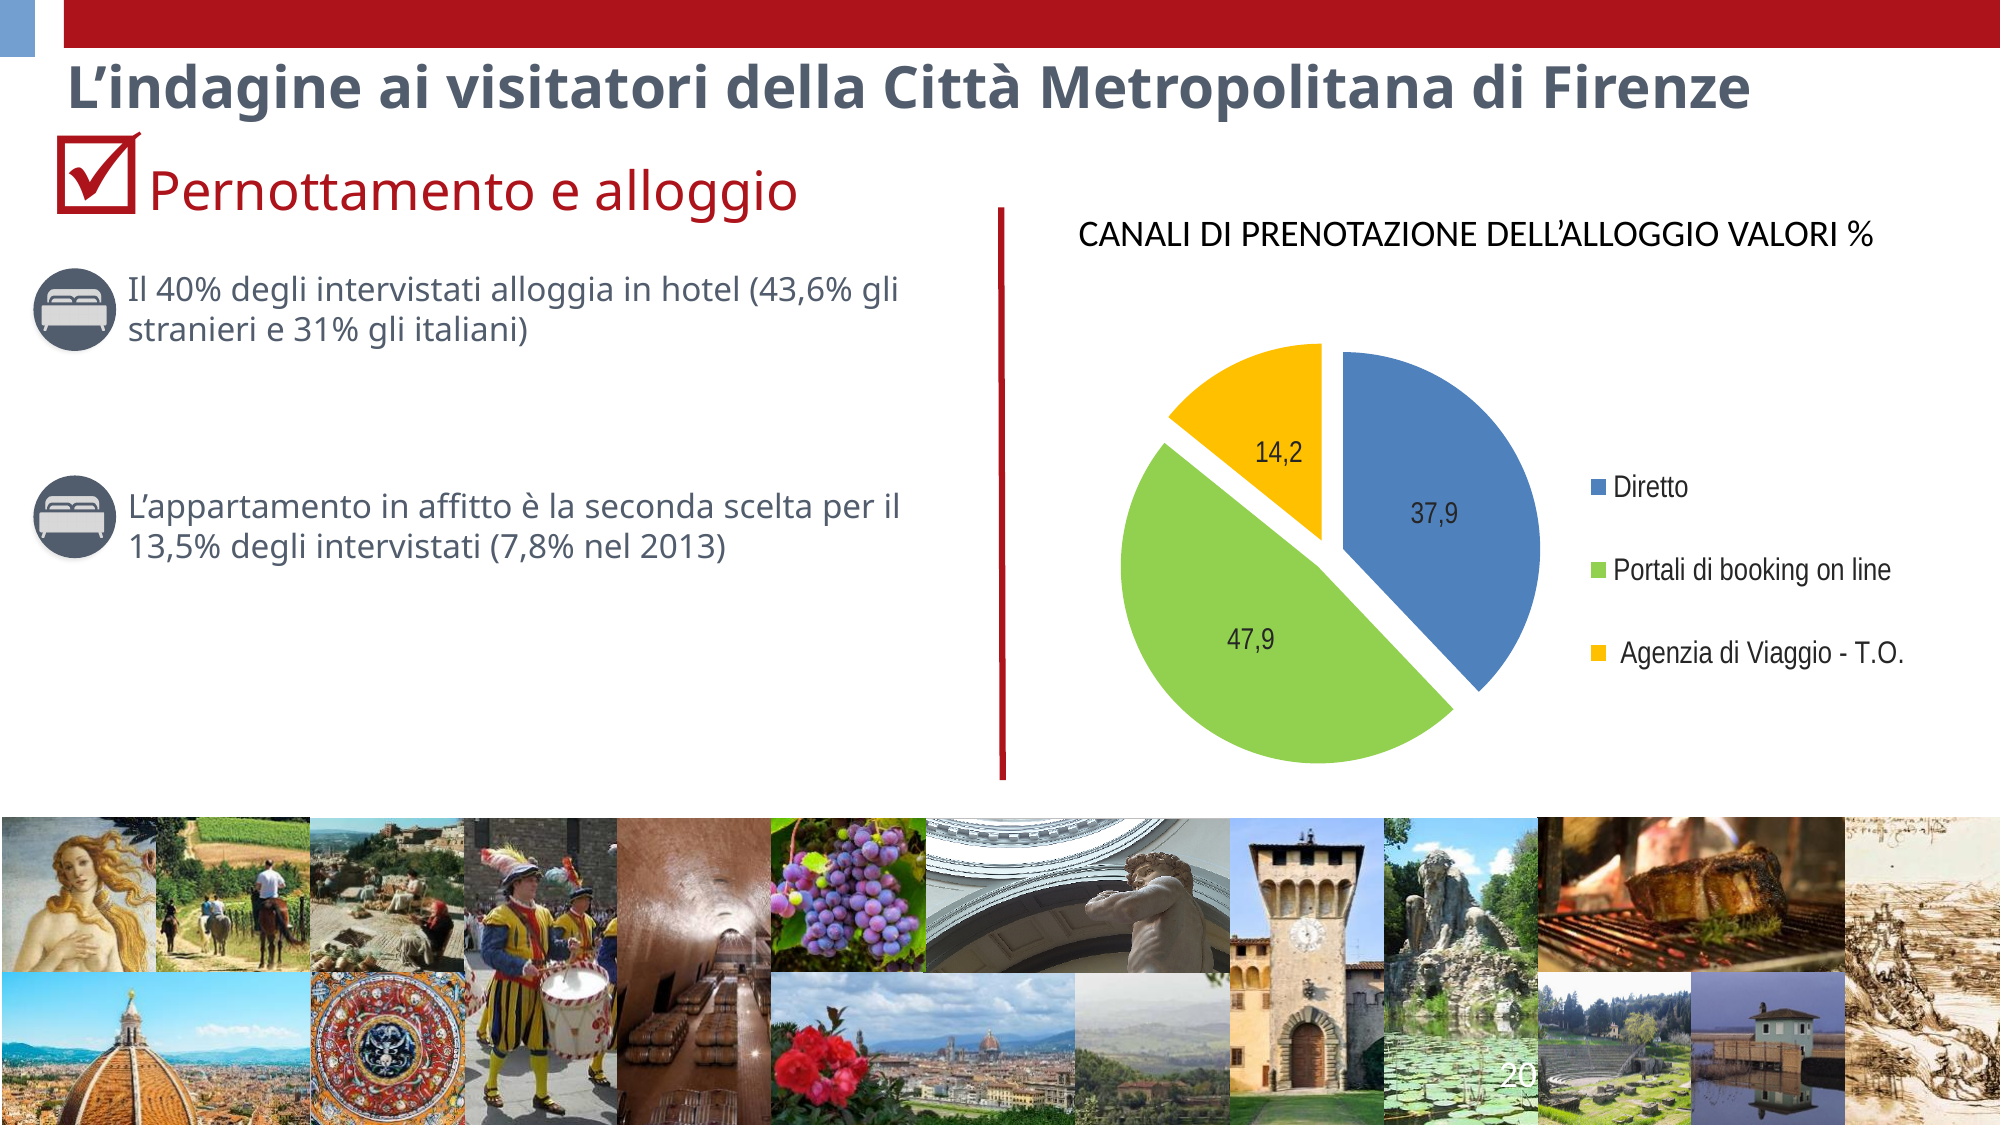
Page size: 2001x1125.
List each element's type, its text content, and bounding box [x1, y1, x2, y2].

text_box Il 40% degli intervistati alloggia in hotel (43,6% gli stranieri e 31% gli italiani) L’appartamento in affitto è la seconda scelta per il 13,5% degli intervistati (7,8% nel 2013) [127, 268, 992, 601]
picture [41, 288, 107, 331]
picture [39, 495, 105, 538]
slide_number 20 [1484, 1042, 1935, 1103]
text_box [32, 474, 118, 560]
picture [2, 817, 2000, 1125]
text_box [32, 267, 118, 353]
text_box L’indagine ai visitatori della Città Metropolitana di Firenze [66, 50, 1939, 121]
text_box CANALI DI PRENOTAZIONE DELL’ALLOGGIO VALORI % [1013, 208, 1939, 254]
text_box Pernottamento e alloggio [33, 139, 878, 229]
picture [1104, 330, 1913, 774]
